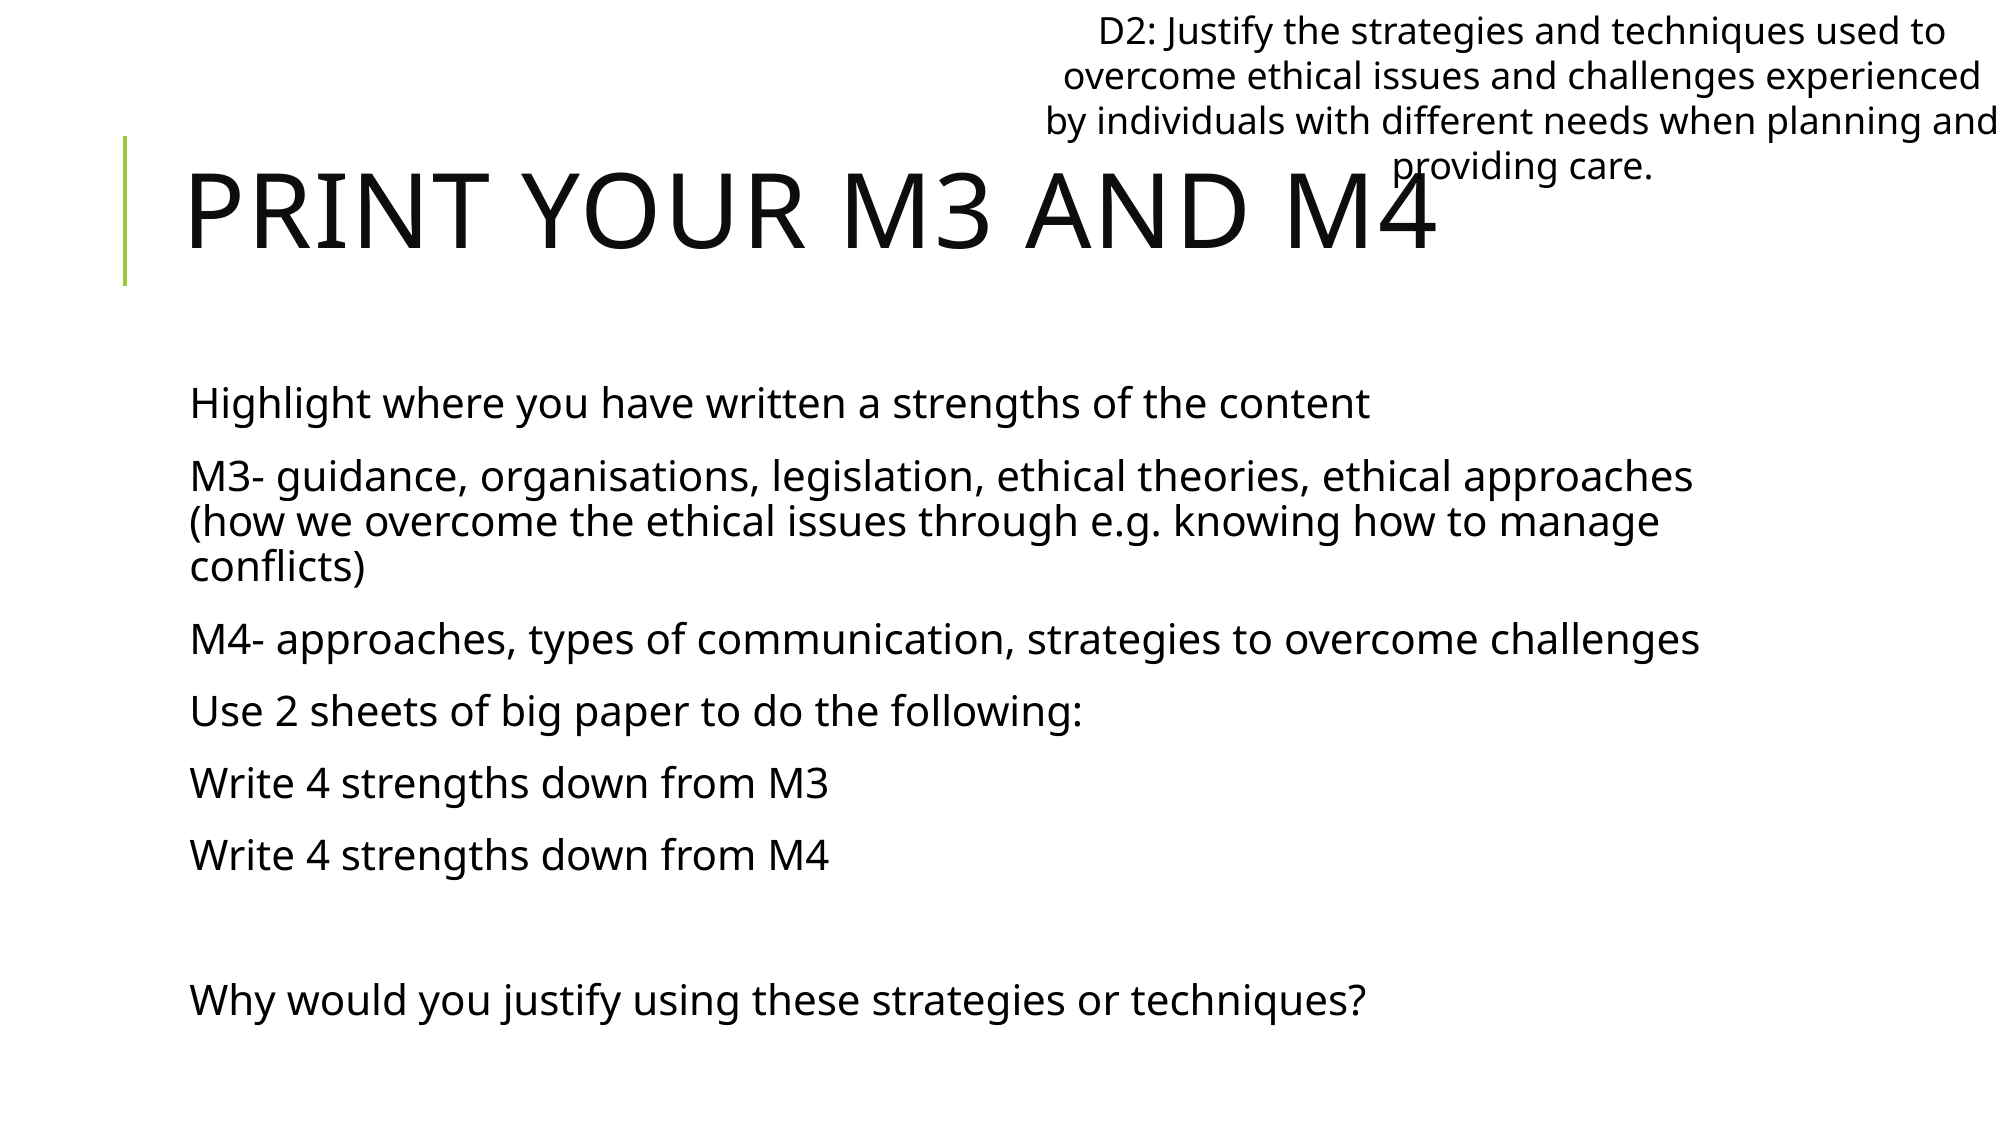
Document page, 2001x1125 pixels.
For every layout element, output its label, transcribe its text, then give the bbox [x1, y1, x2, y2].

list Highlight where you have written a strengths of the content M3- guidance, organisations, legislation, ethical theories, ethical approaches (how we overcome the ethical issues through e.g. knowing how to manage conflicts) M4- approaches, types of communication, strategies to overcome challenges Use 2 sheets of big paper to do the following: Write 4 strengths down from M3 Write 4 strengths down from M4 Why would you justify using these strategies or techniques? [168, 375, 1763, 1035]
text_box D2: Justify the strategies and techniques used to overcome ethical issues and challenges experienced by individuals with different needs when planning and providing care. [1022, 0, 2000, 240]
title Print your M3 and M4 [168, 96, 1763, 342]
